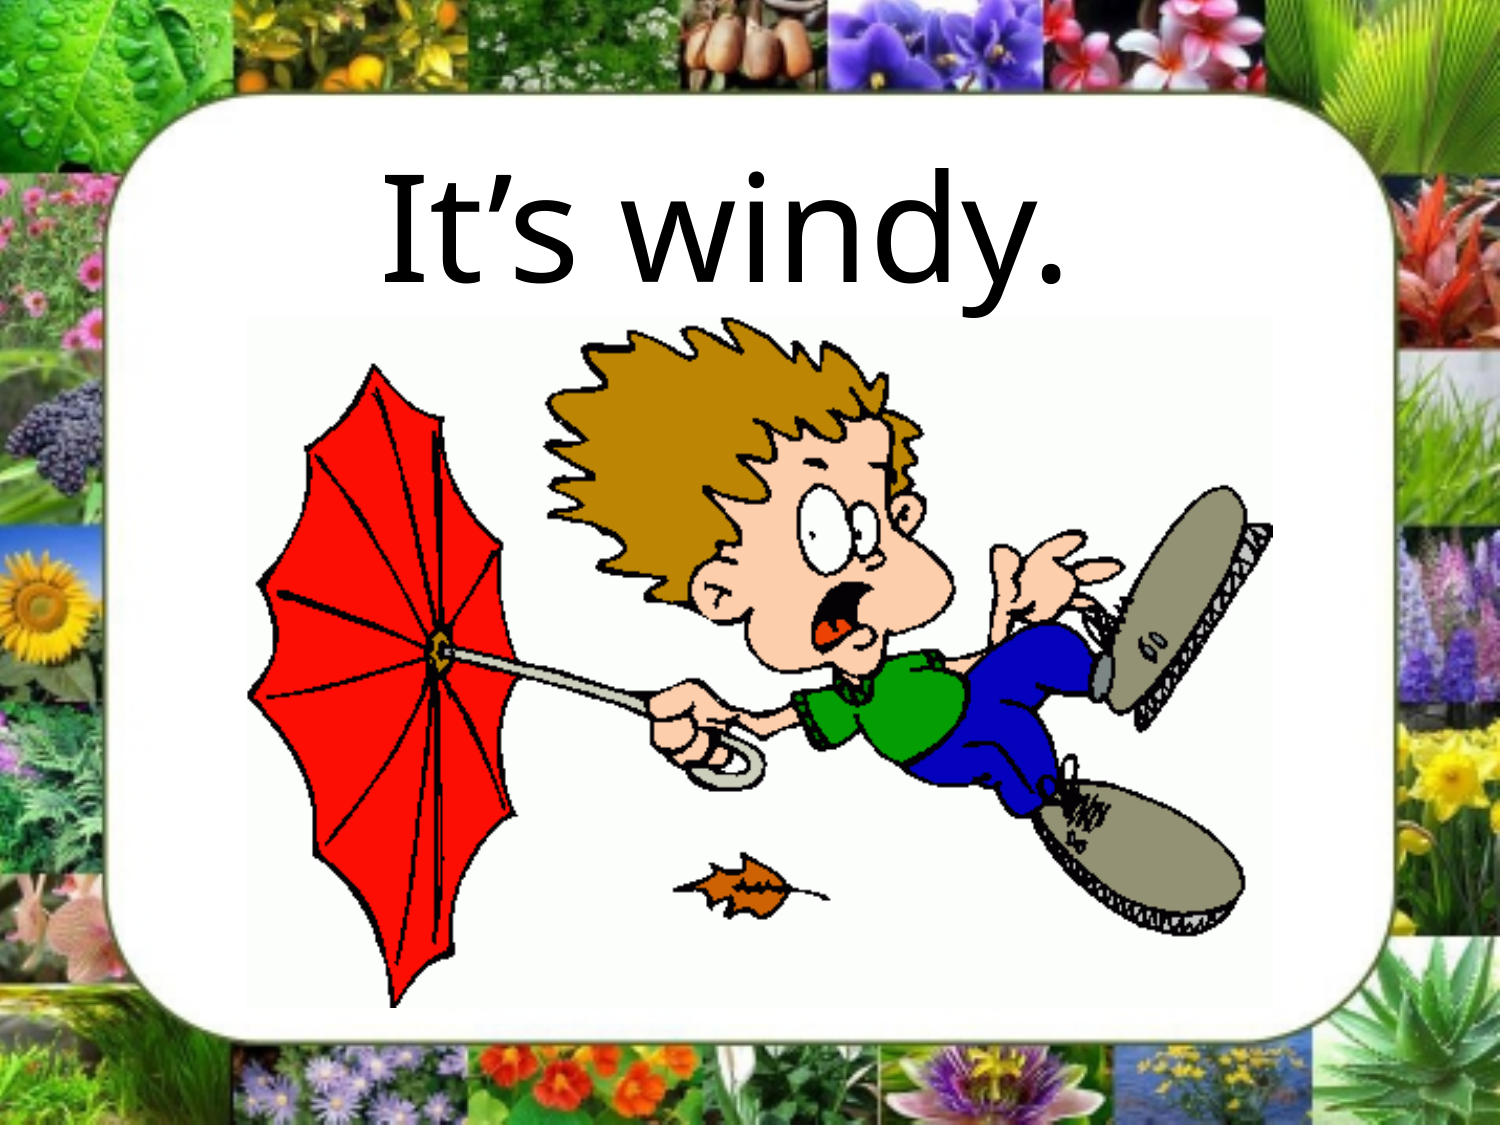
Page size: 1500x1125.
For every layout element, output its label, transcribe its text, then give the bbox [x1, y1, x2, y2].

title It’s windy. [70, 128, 1421, 317]
picture [0, 0, 1500, 1125]
